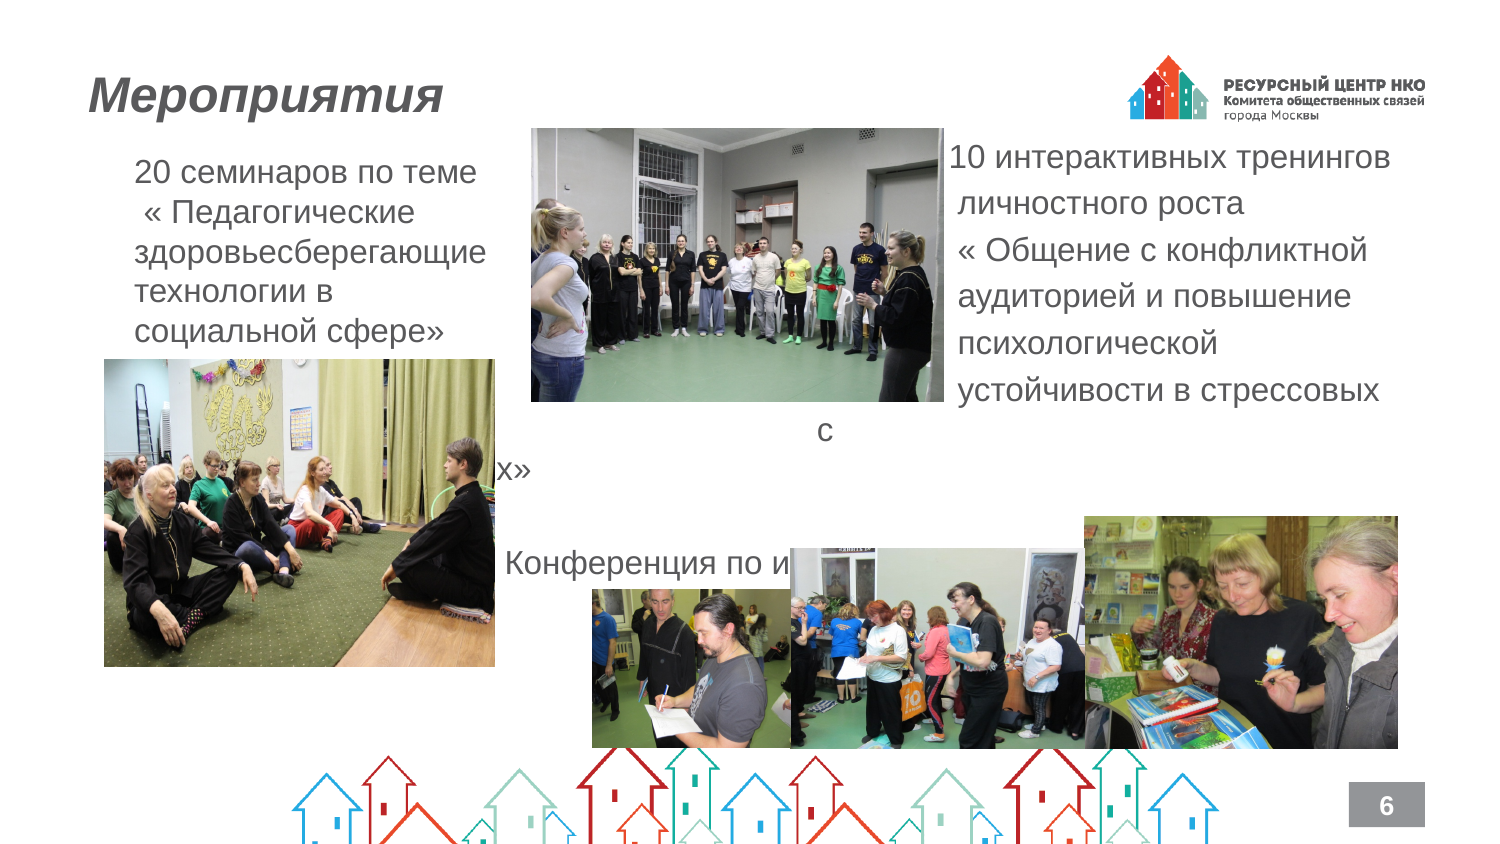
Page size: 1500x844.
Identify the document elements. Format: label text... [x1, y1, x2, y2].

text_box 20 семинаров по теме « Педагогические здоровьесберегающие технологии в социальной сфере» [119, 142, 515, 357]
title Мероприятия [75, 55, 1085, 128]
slide_number 6 [1348, 782, 1425, 828]
picture [91, 515, 1408, 844]
picture [1127, 55, 1425, 122]
picture [104, 359, 496, 668]
picture [531, 127, 944, 403]
list 10 интерактивных тренингов личностного роста « Общение с конфликтной аудиторией и повышение психологической устойчивости в стрессовых с ситуациях» Конференция по итогам Проекта [75, 128, 1425, 735]
